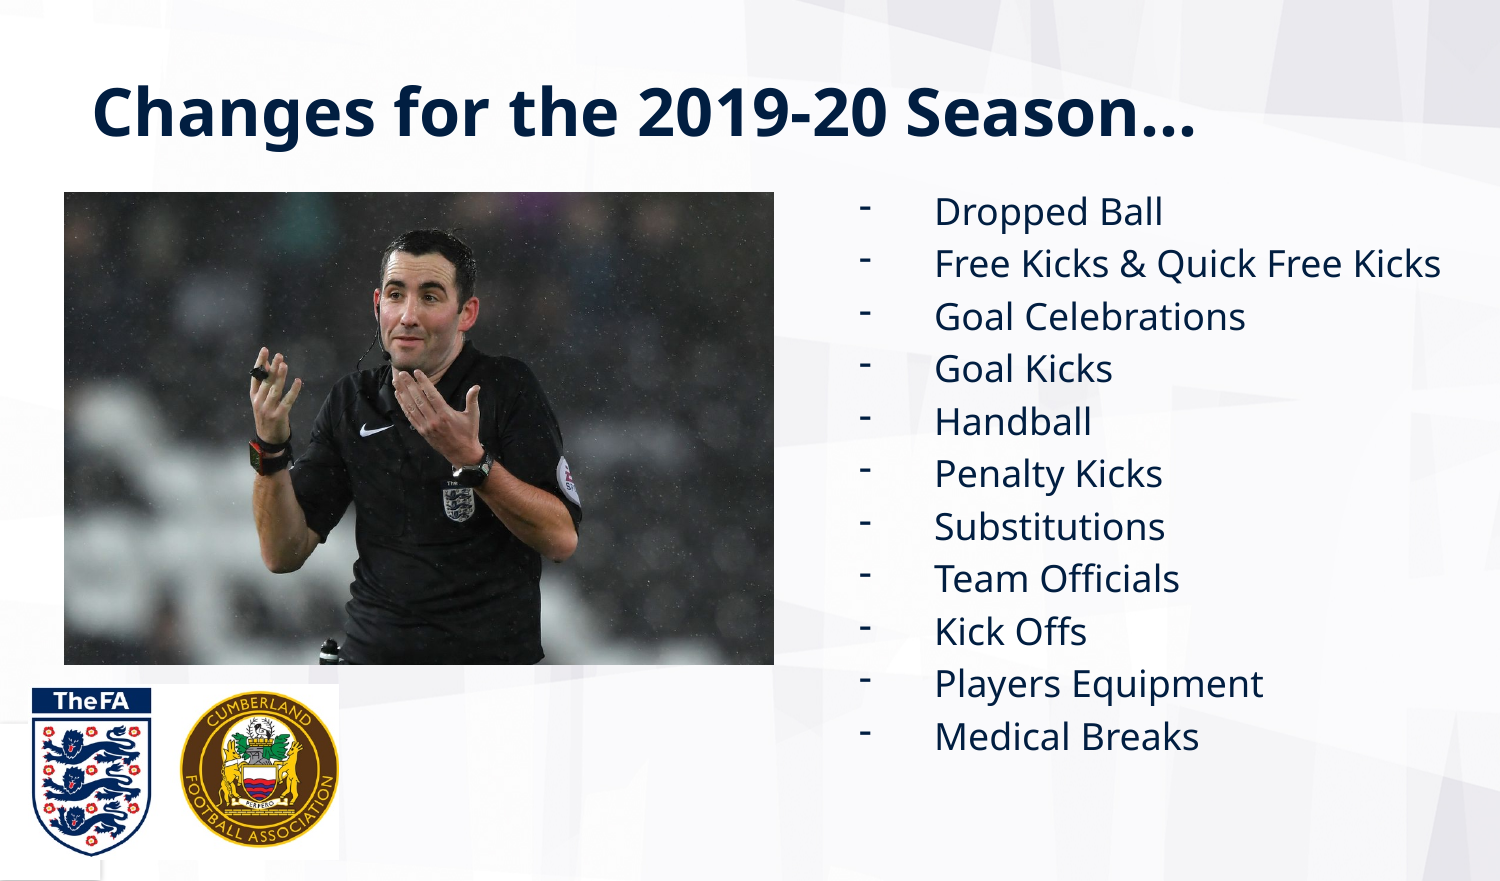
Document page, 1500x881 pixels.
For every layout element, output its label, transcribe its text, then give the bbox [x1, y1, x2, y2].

picture [0, 0, 1500, 881]
list Changes for the 2019-20 Season… [76, 62, 1424, 204]
list Dropped Ball Free Kicks & Quick Free Kicks Goal Celebrations Goal Kicks Handball Penalty Kicks Substitutions Team Officials Kick Offs Players Equipment Medical Breaks [844, 180, 1483, 787]
